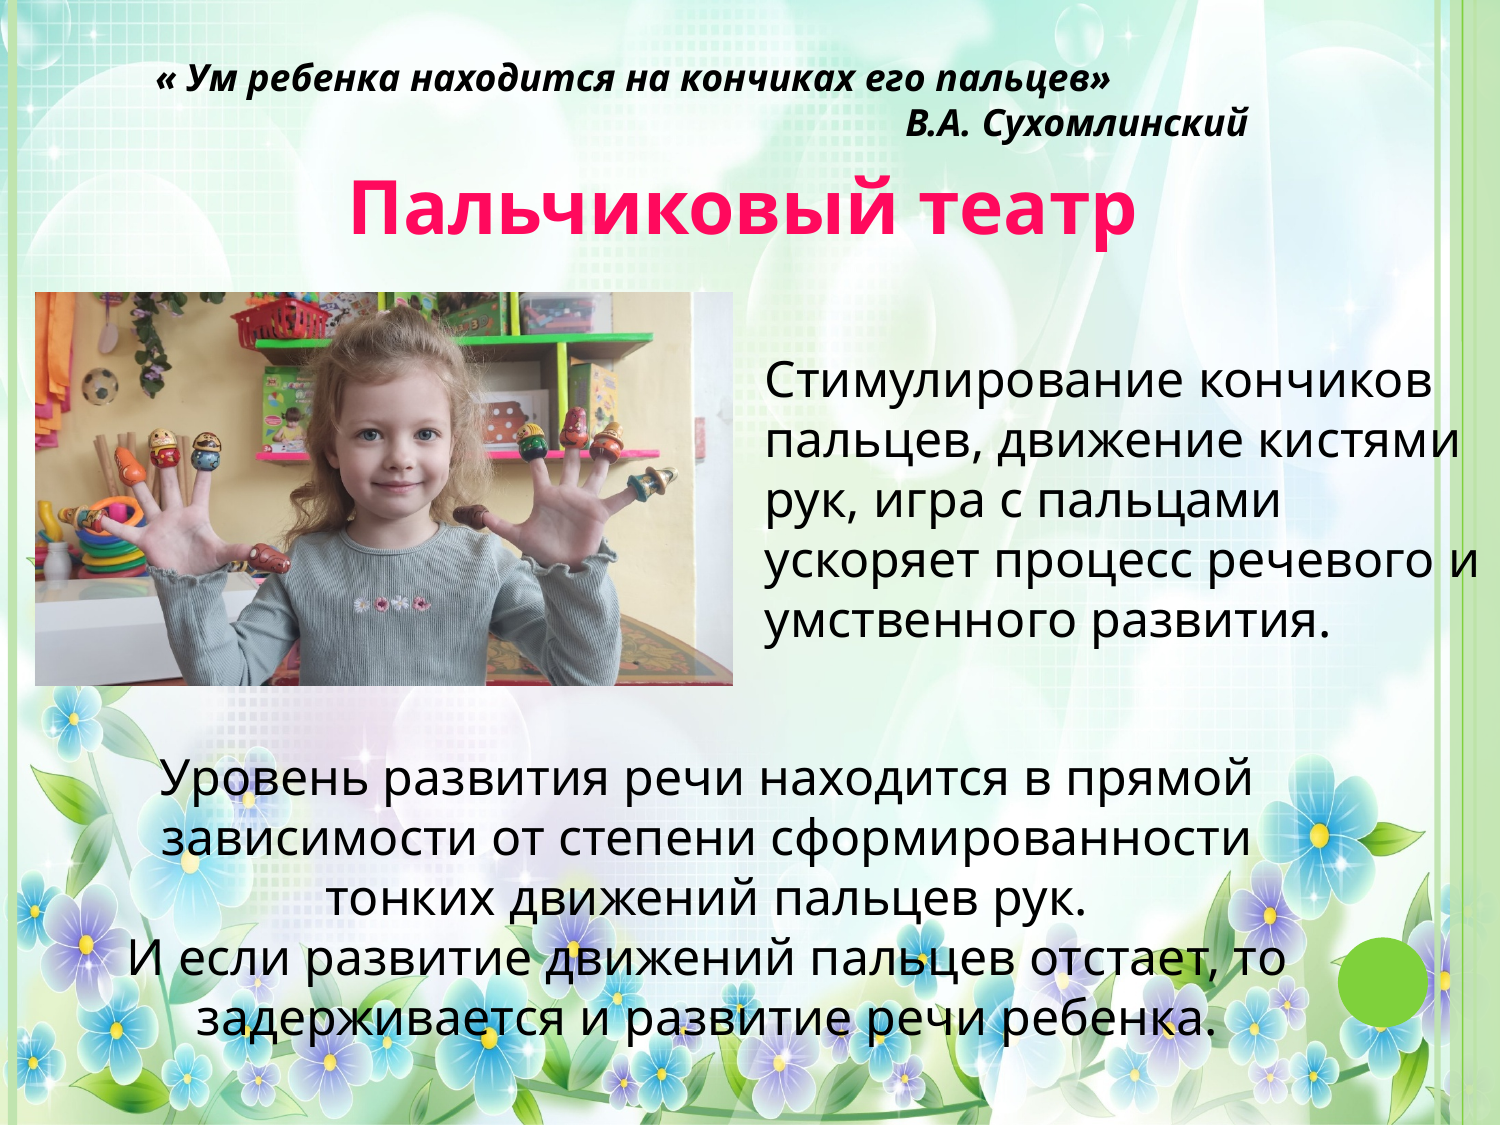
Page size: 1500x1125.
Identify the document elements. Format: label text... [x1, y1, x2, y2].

picture [1441, 0, 1449, 339]
picture [18, 0, 1434, 1125]
text_box Стимулирование кончиков пальцев, движение кистями рук, игра с пальцами ускоряет процесс речевого и умственного развития. [749, 339, 1500, 655]
picture [1441, 655, 1447, 1125]
text_box « Ум ребенка находится на кончиках его пальцев» В.А. Сухомлинский [140, 46, 1369, 152]
text_box Пальчиковый театр [152, 152, 1334, 258]
text_box Уровень развития речи находится в прямой зависимости от степени сформированности тонких движений пальцев рук. И если развитие движений пальцев отстает, то задерживается и развитие речи ребенка. [81, 738, 1333, 1053]
picture [0, 0, 7, 1125]
